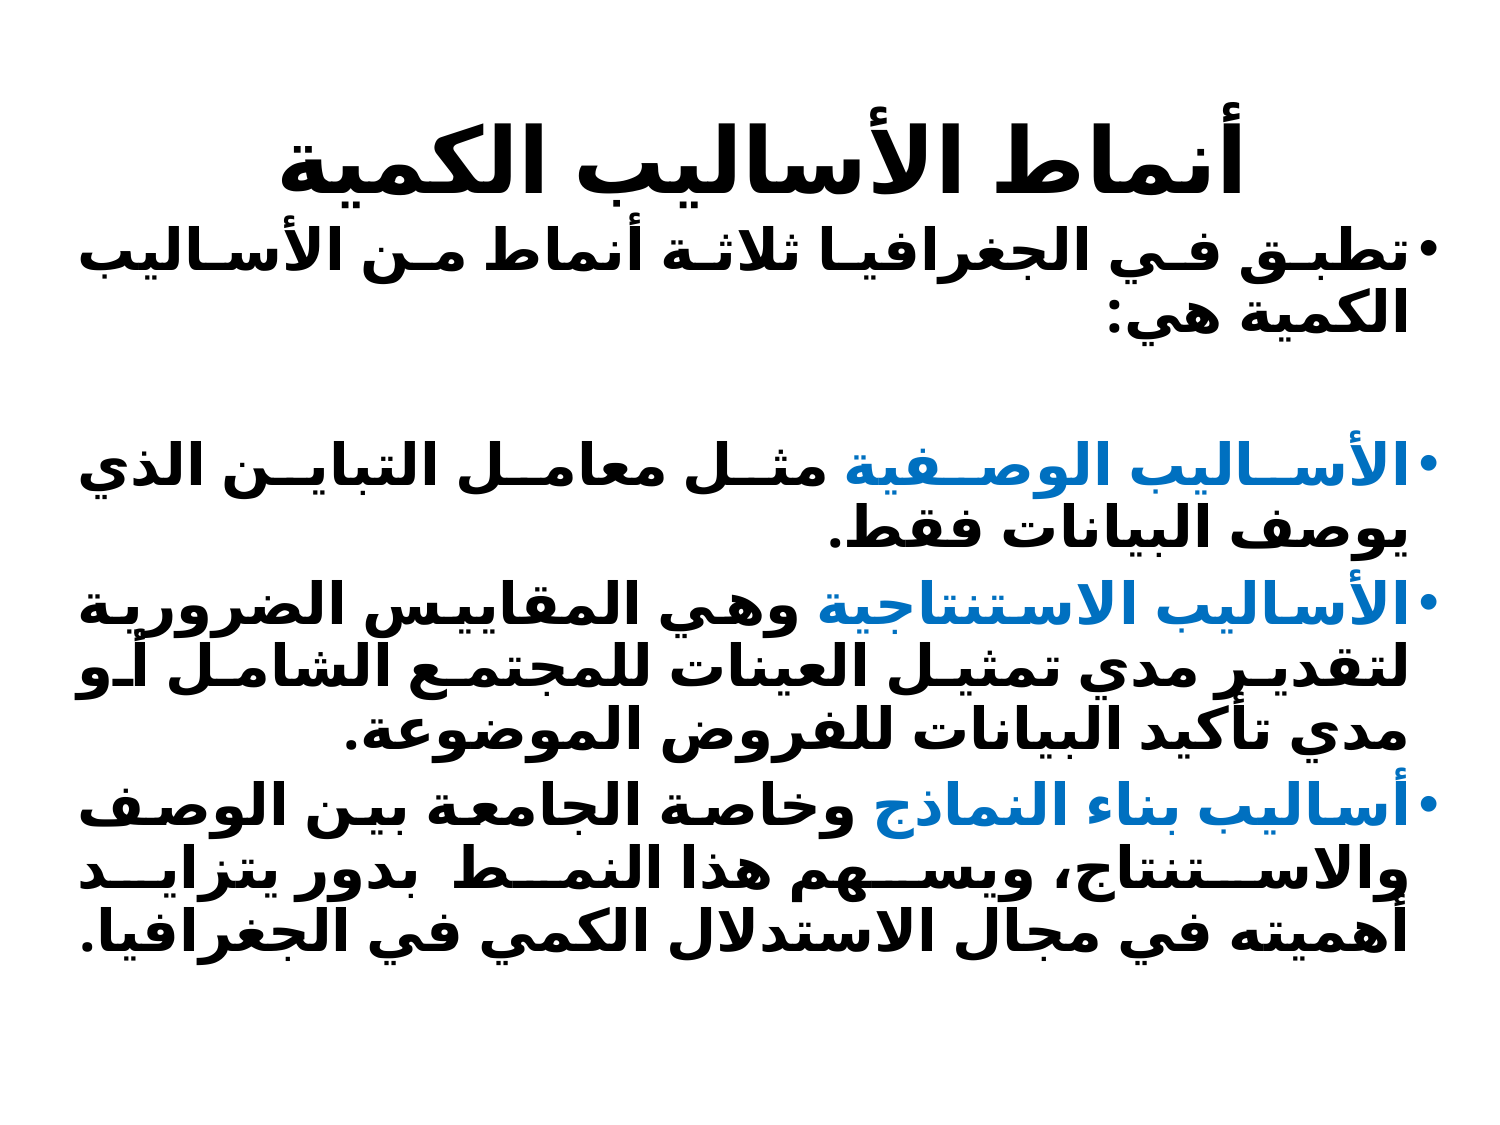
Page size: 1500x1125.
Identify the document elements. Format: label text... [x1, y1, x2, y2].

title أنماط الأساليب الكمية [75, 40, 1451, 212]
list تطبق في الجغرافيا ثلاثة أنماط من الأساليب الكمية هي: الأساليب الوصفية مثل معامل التباين الذي يوصف البيانات فقط. الأساليب الاستنتاجية وهي المقاييس الضرورية لتقدير مدي تمثيل العينات للمجتمع الشامل أو مدي تأكيد البيانات للفروض الموضوعة. أساليب بناء النماذج وخاصة الجامعة بين الوصف والاستنتاج، ويسهم هذا النمط بدور يتزايد أهميته في مجال الاستدلال الكمي في الجغرافيا. [62, 212, 1451, 1063]
